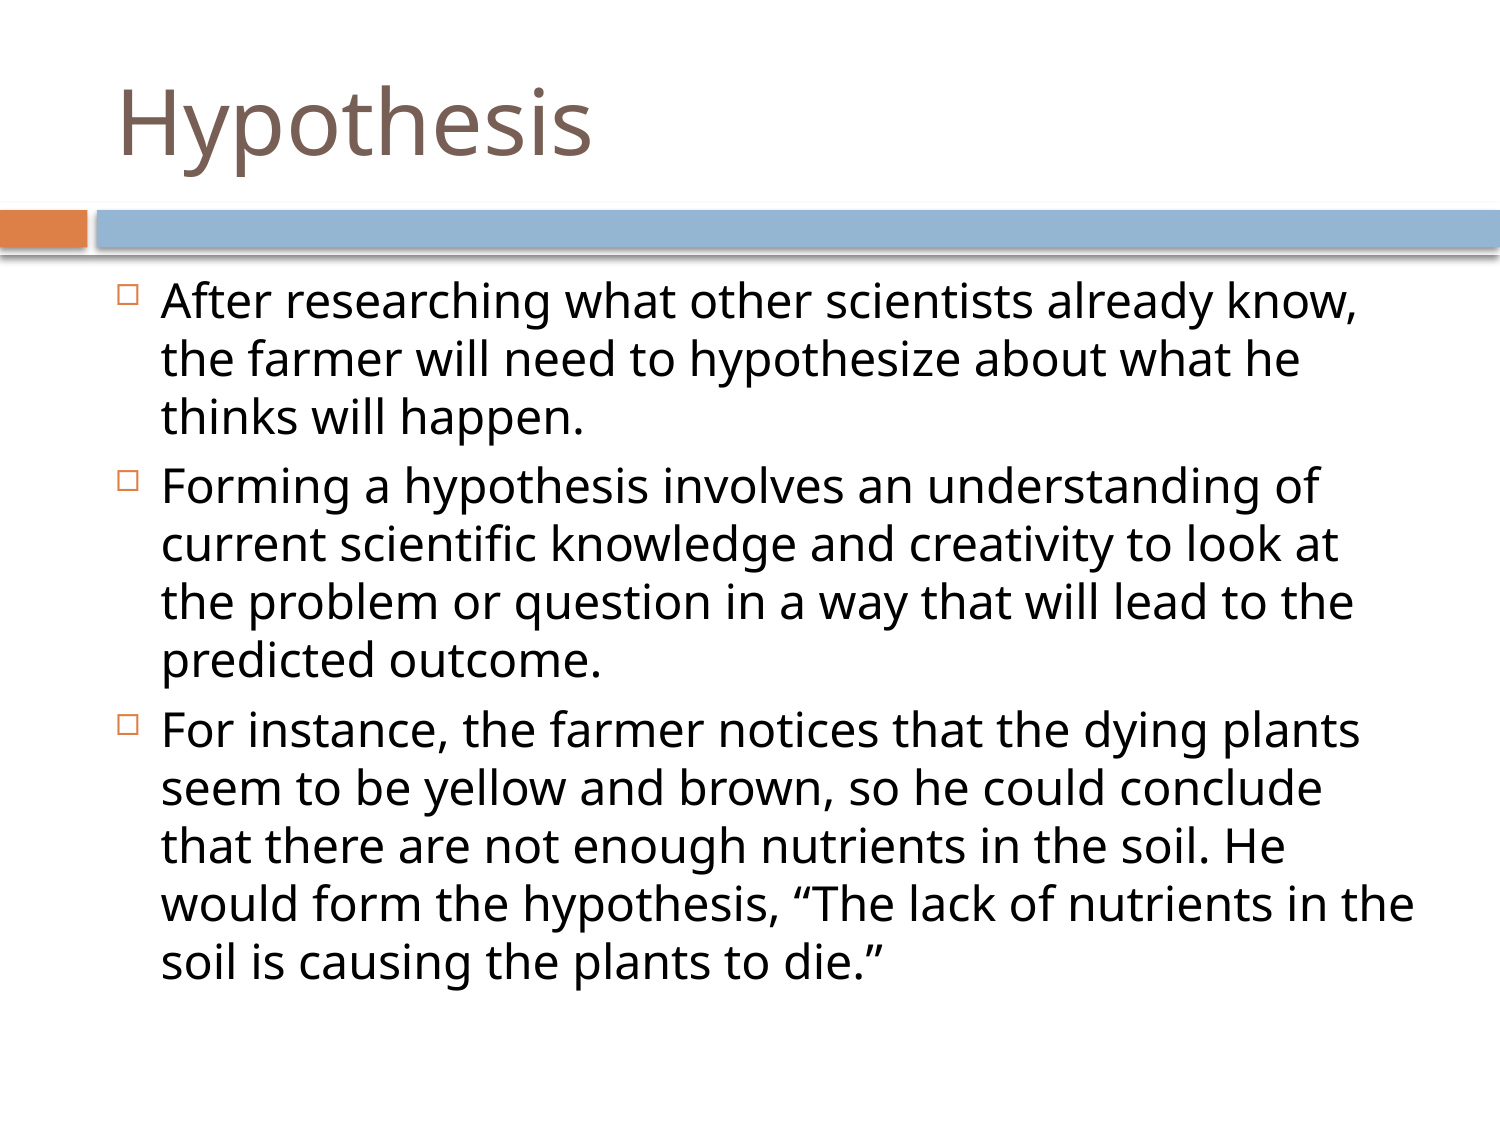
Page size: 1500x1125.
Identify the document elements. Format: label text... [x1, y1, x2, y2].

title Hypothesis [100, 37, 1438, 200]
list After researching what other scientists already know, the farmer will need to hypothesize about what he thinks will happen. Forming a hypothesis involves an understanding of current scientific knowledge and creativity to look at the problem or question in a way that will lead to the predicted outcome. For instance, the farmer notices that the dying plants seem to be yellow and brown, so he could conclude that there are not enough nutrients in the soil. He would form the hypothesis, “The lack of nutrients in the soil is causing the plants to die.” [100, 262, 1438, 1000]
